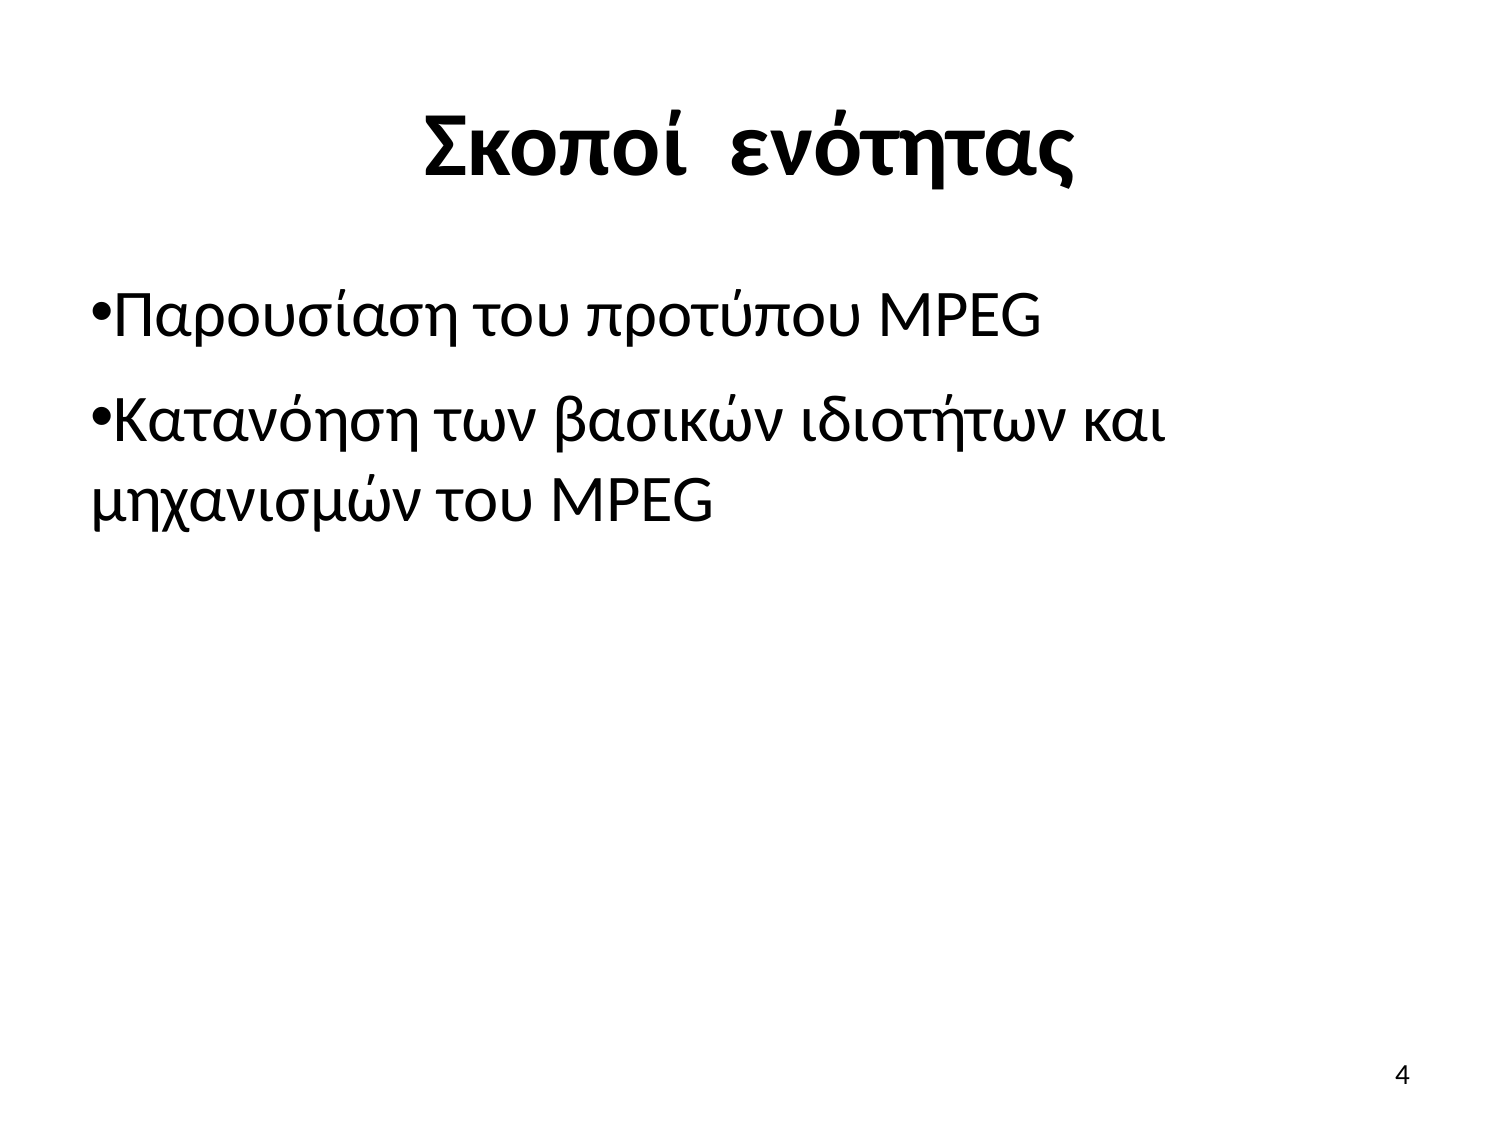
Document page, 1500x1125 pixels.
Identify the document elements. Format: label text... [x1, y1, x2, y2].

title Σκοποί ενότητας [75, 45, 1425, 233]
slide_number 4 [1074, 1042, 1425, 1103]
list Παρουσίαση του προτύπου MPEG Κατανόηση των βασικών ιδιοτήτων και μηχανισμών του MPEG [75, 262, 1425, 1005]
